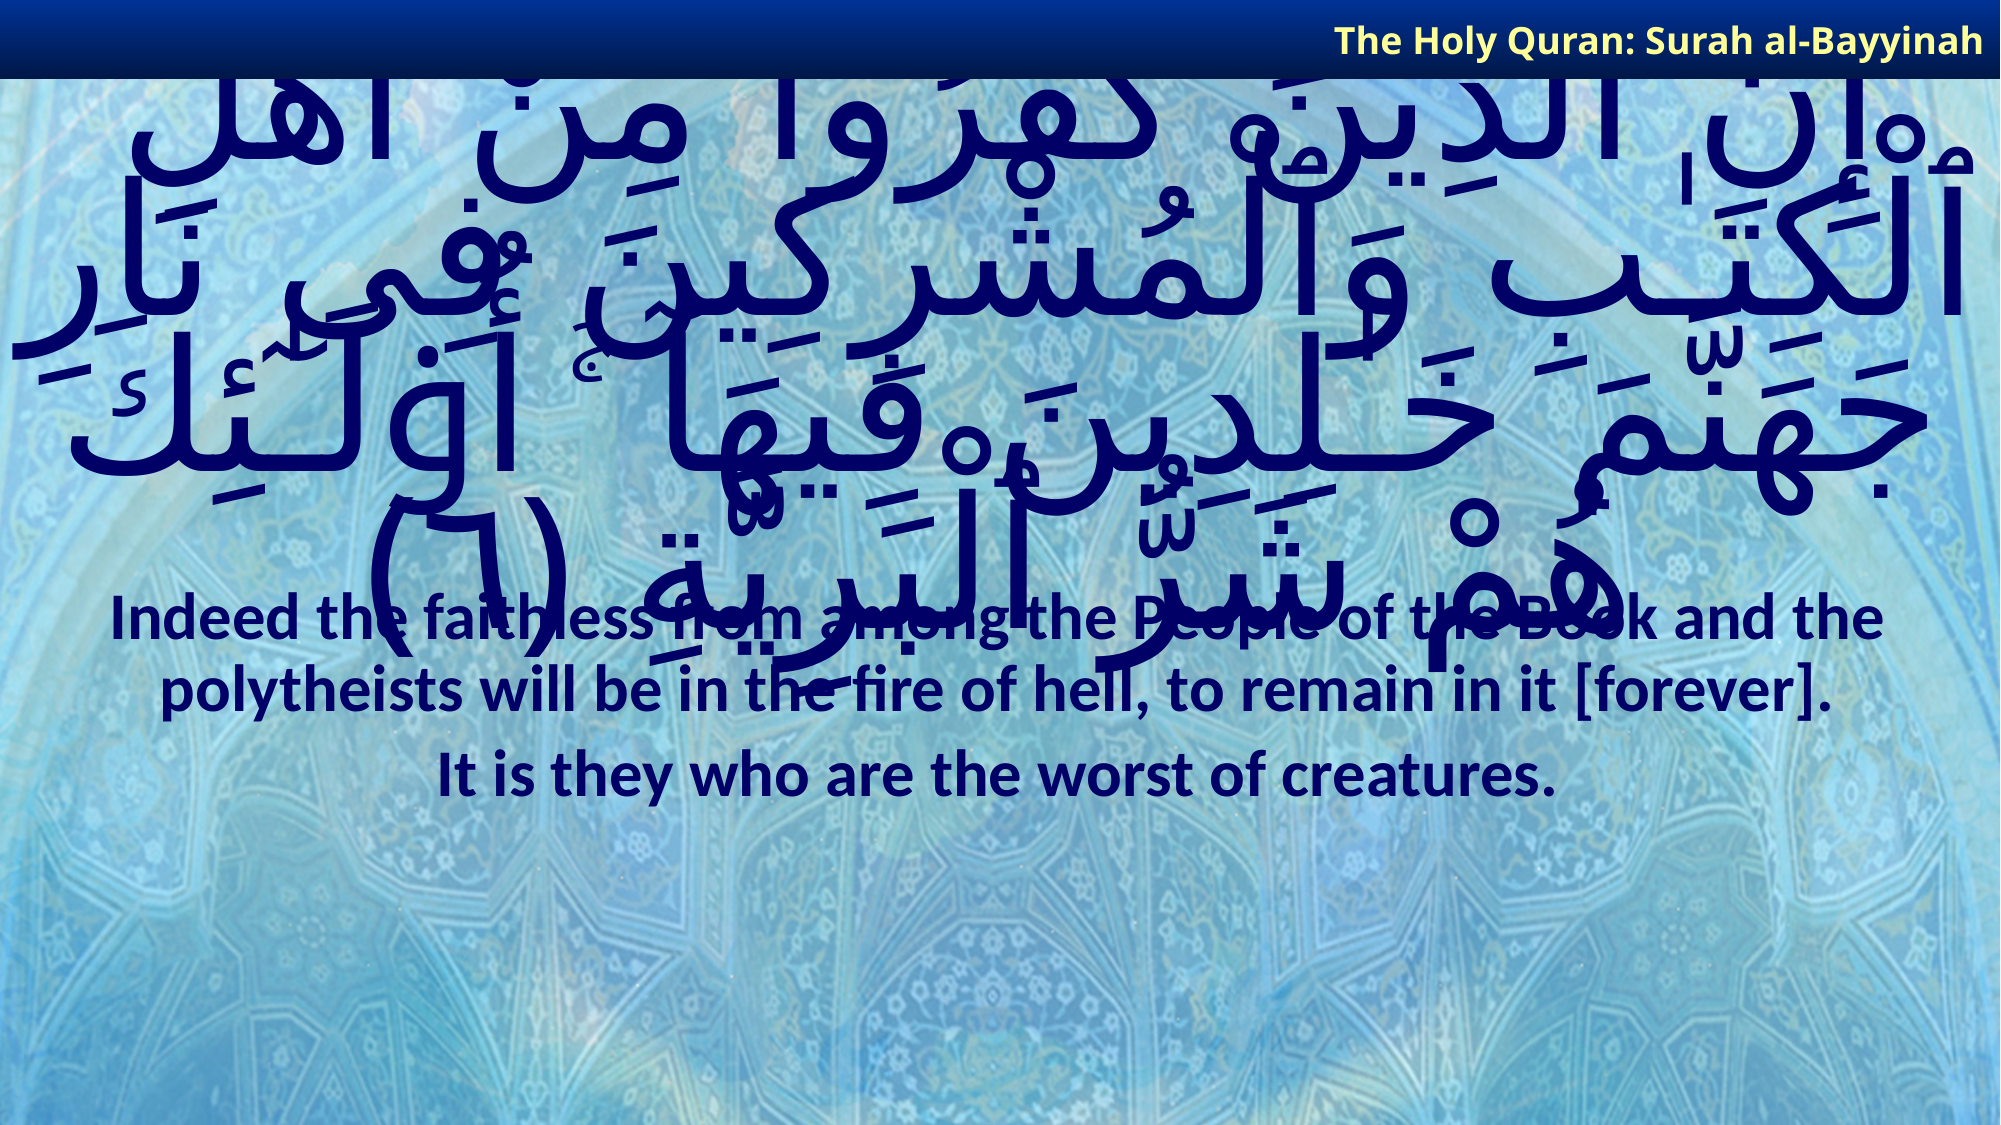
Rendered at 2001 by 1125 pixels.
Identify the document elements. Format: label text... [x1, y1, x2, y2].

title إِنَّ ٱلَّذِينَ كَفَرُوا۟ مِنْ أَهْلِ ٱلْكِتَـٰبِ وَٱلْمُشْرِكِينَ فِى نَارِ جَهَنَّمَ خَـٰلِدِينَ فِيهَآ ۚ أُو۟لَـٰٓئِكَ هُمْ شَرُّ ٱلْبَرِيَّةِ ﴿٦﴾ [0, 231, 2000, 473]
text_box The Holy Quran: Surah al-Bayyinah [0, 0, 2000, 79]
subtitle Indeed the faithless from among the People of the Book and the polytheists will be in the fire of hell, to remain in it [forever]. It is they who are the worst of creatures. [7, 574, 1989, 862]
picture [0, 0, 2001, 1125]
